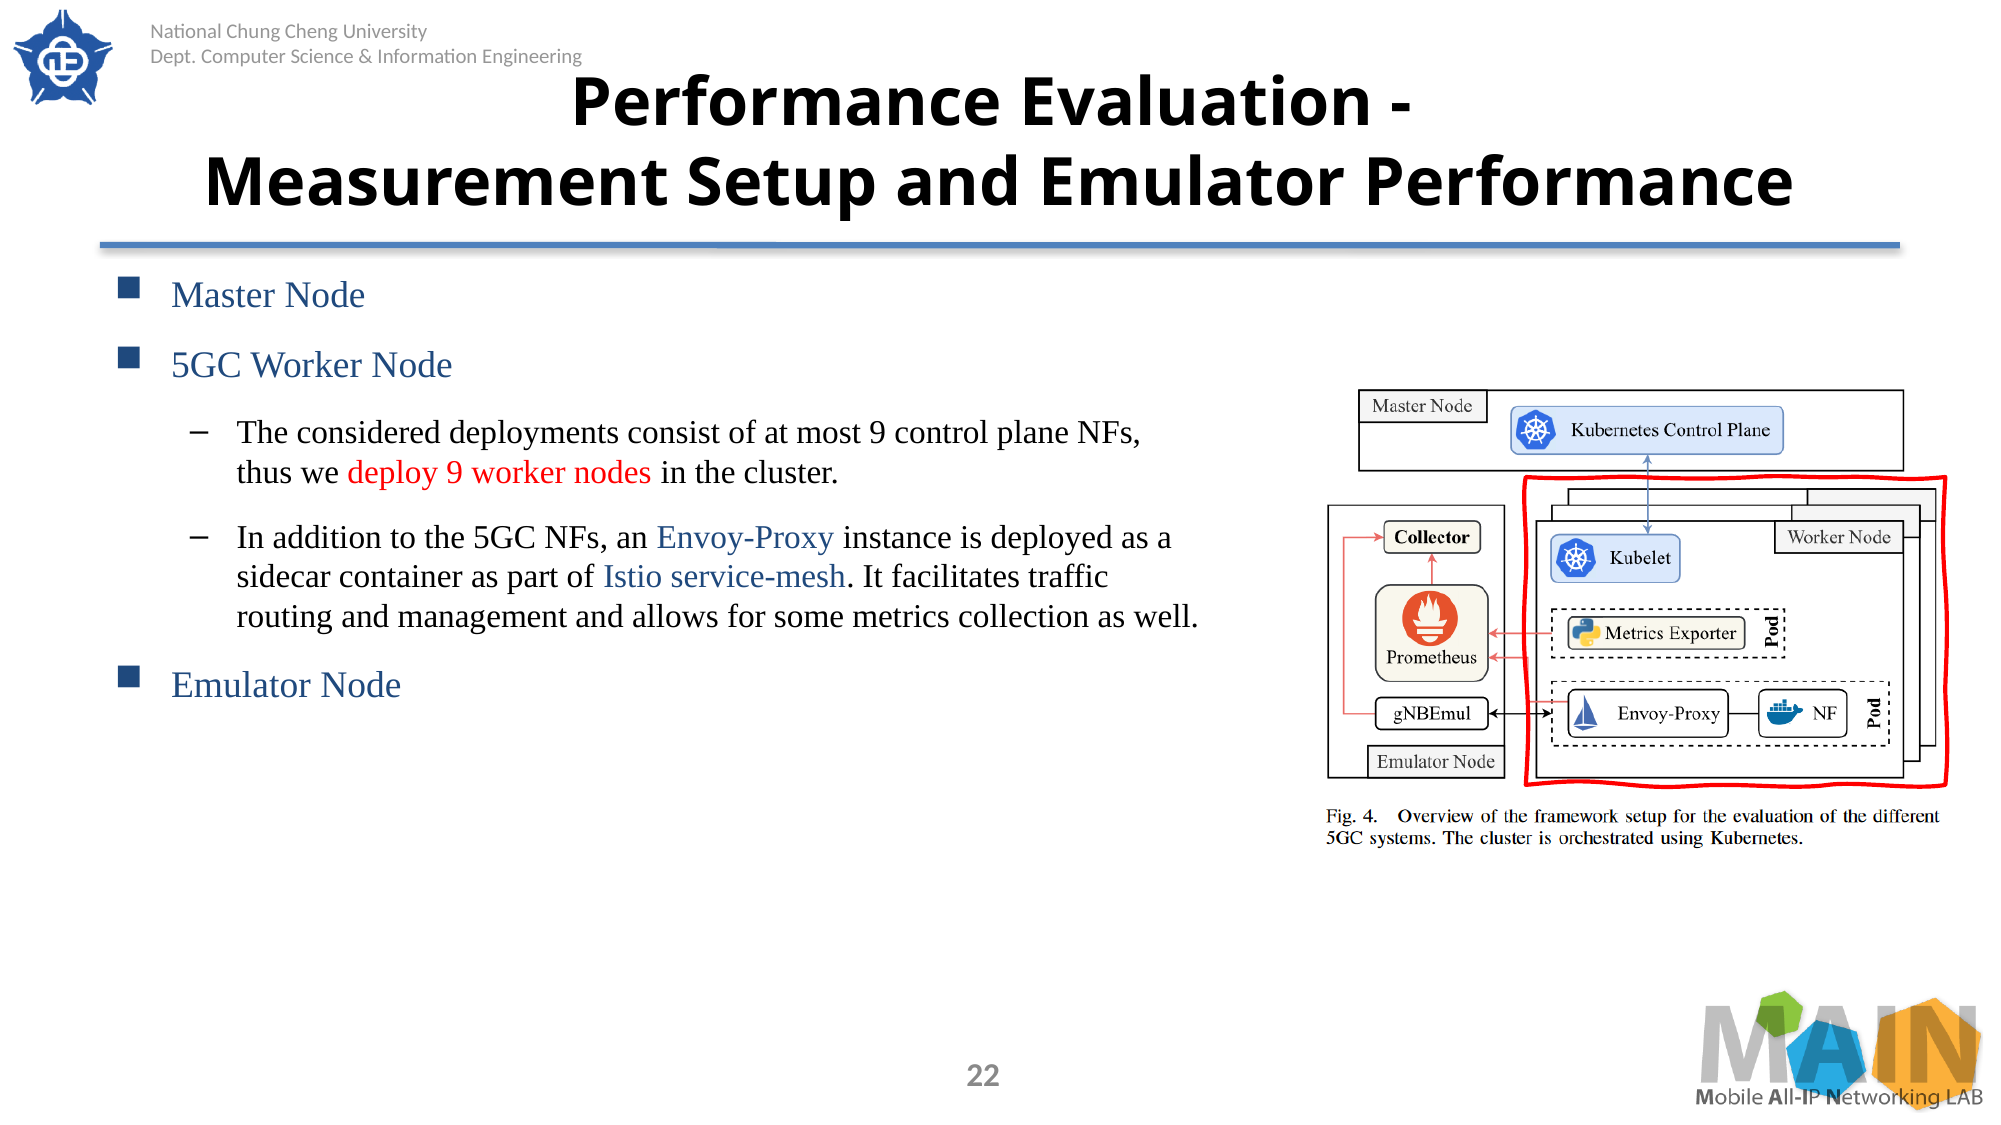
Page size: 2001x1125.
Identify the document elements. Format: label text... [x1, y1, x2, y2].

title Performance Evaluation - Measurement Setup and Emulator Performance [99, 45, 1900, 233]
picture [0, 0, 126, 113]
picture [1318, 373, 1948, 858]
list Master Node 5GC Worker Node The considered deployments consist of at most 9 control plane NFs, thus we deploy 9 worker nodes in the cluster. In addition to the 5GC NFs, an Envoy-Proxy instance is deployed as a sidecar container as part of Istio service-mesh. It facilitates traffic routing and management and allows for some metrics collection as well. Emulator Node [99, 262, 1217, 1005]
picture [1531, 987, 1984, 1113]
slide_number 22 [750, 1042, 1217, 1103]
